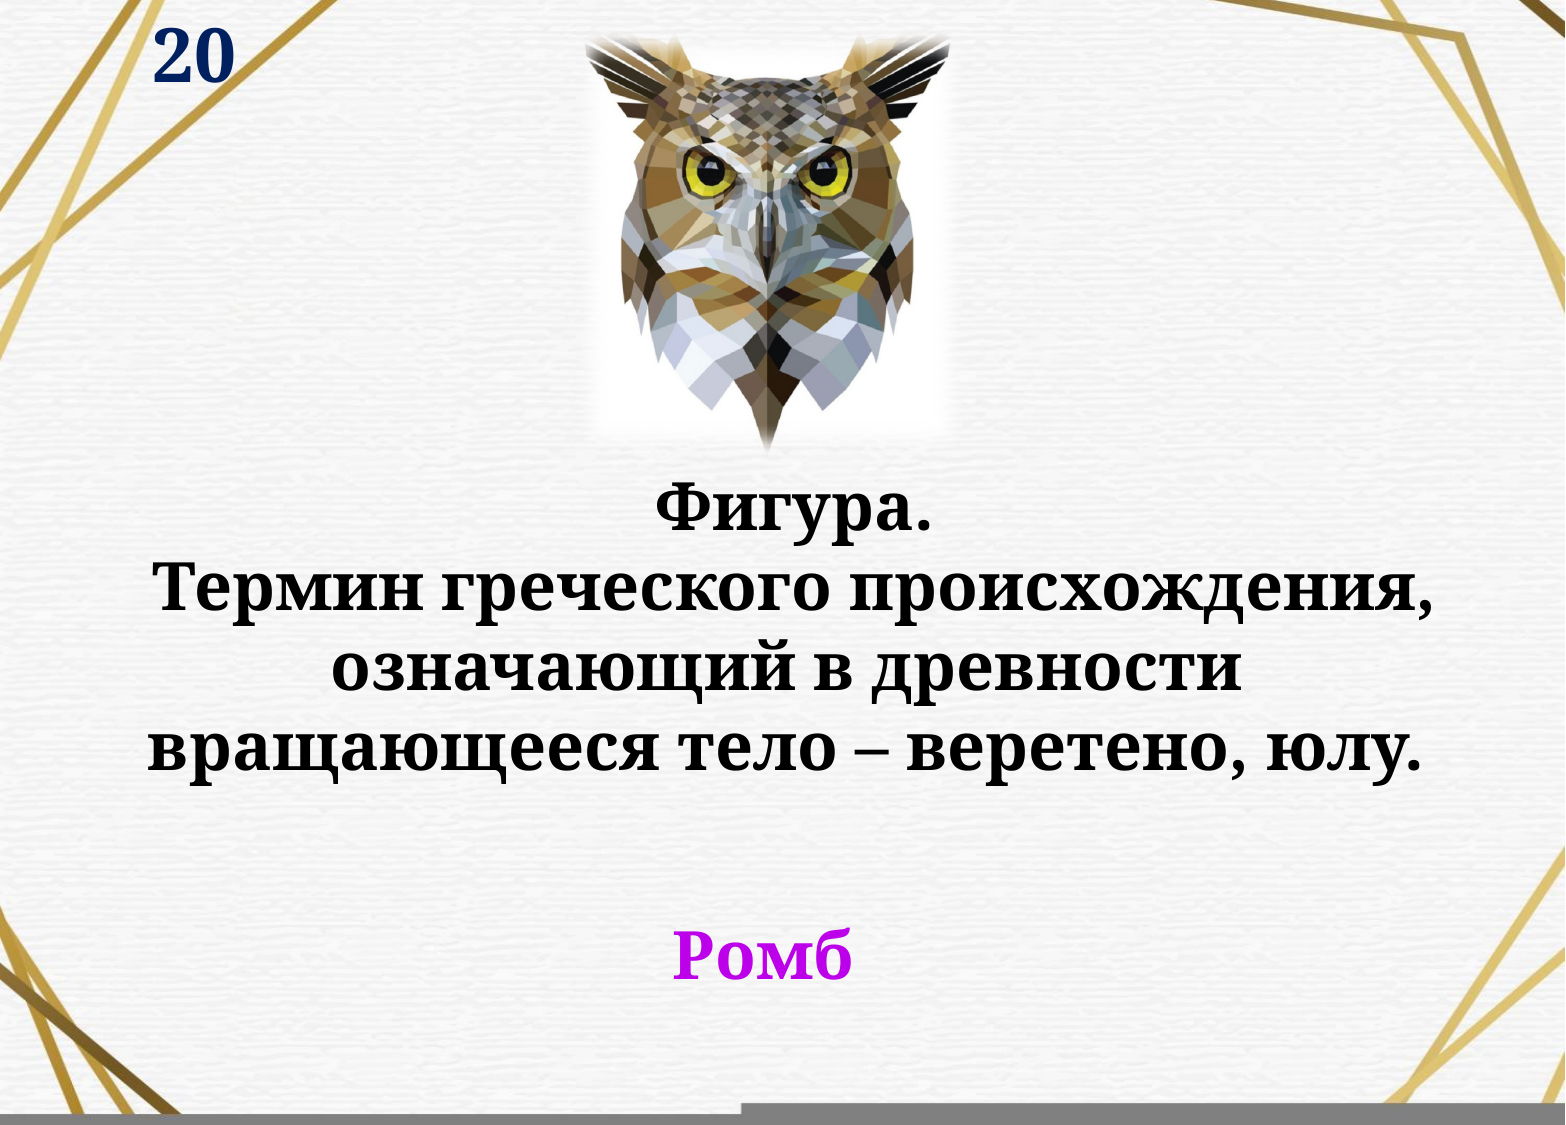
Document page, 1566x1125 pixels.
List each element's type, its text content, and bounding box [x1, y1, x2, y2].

text_box 20 [137, 0, 252, 105]
picture [0, 0, 1565, 1125]
text_box Фигура. Термин греческого происхождения, означающий в древности вращающееся тело – веретено, юлу. [67, 456, 1522, 791]
text_box Ромб [657, 905, 870, 1000]
